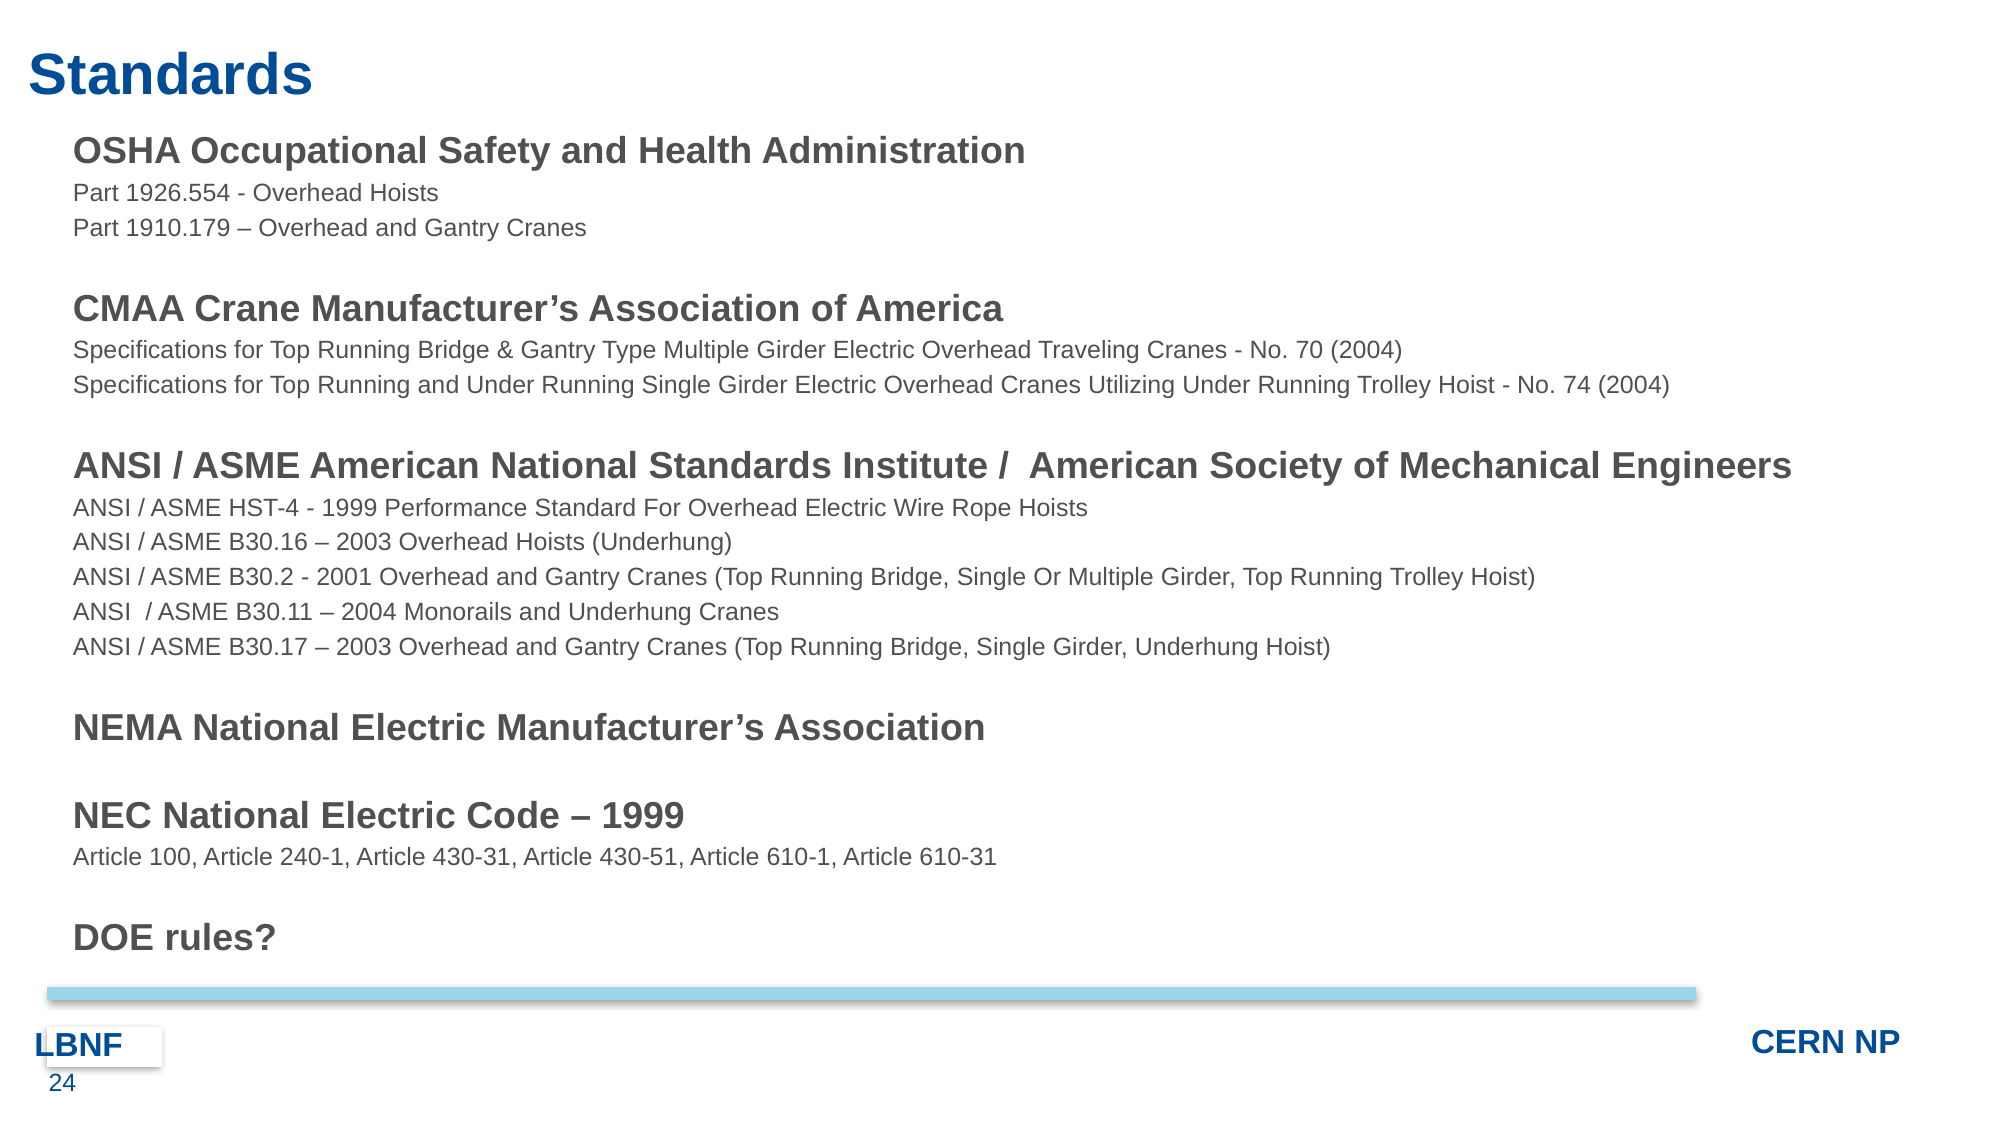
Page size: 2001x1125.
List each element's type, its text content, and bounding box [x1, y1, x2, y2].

title Standards [28, 36, 1929, 107]
slide_number 24 [48, 1066, 140, 1106]
list OSHA Occupational Safety and Health Administration Part 1926.554 - Overhead Hoists Part 1910.179 – Overhead and Gantry Cranes CMAA Crane Manufacturer’s Association of America Specifications for Top Running Bridge & Gantry Type Multiple Girder Electric Overhead Traveling Cranes - No. 70 (2004) Specifications for Top Running and Under Running Single Girder Electric Overhead Cranes Utilizing Under Running Trolley Hoist - No. 74 (2004) ANSI / ASME American National Standards Institute / American Society of Mechanical Engineers ANSI / ASME HST-4 - 1999 Performance Standard For Overhead Electric Wire Rope Hoists ANSI / ASME B30.16 – 2003 Overhead Hoists (Underhung) ANSI / ASME B30.2 - 2001 Overhead and Gantry Cranes (Top Running Bridge, Single Or Multiple Girder, Top Running Trolley Hoist) ANSI / ASME B30.11 – 2004 Monorails and Underhung Cranes ANSI / ASME B30.17 – 2003 Overhead and Gantry Cranes (Top Running Bridge, Single Girder, Underhung Hoist) NEMA National Electric Manufacturer’s Association NEC National Electric Code – 1999 Article 100, Article 240-1, Article 430-31, Article 430-51, Article 610-1, Article 610-31 DOE rules? [72, 126, 1970, 987]
